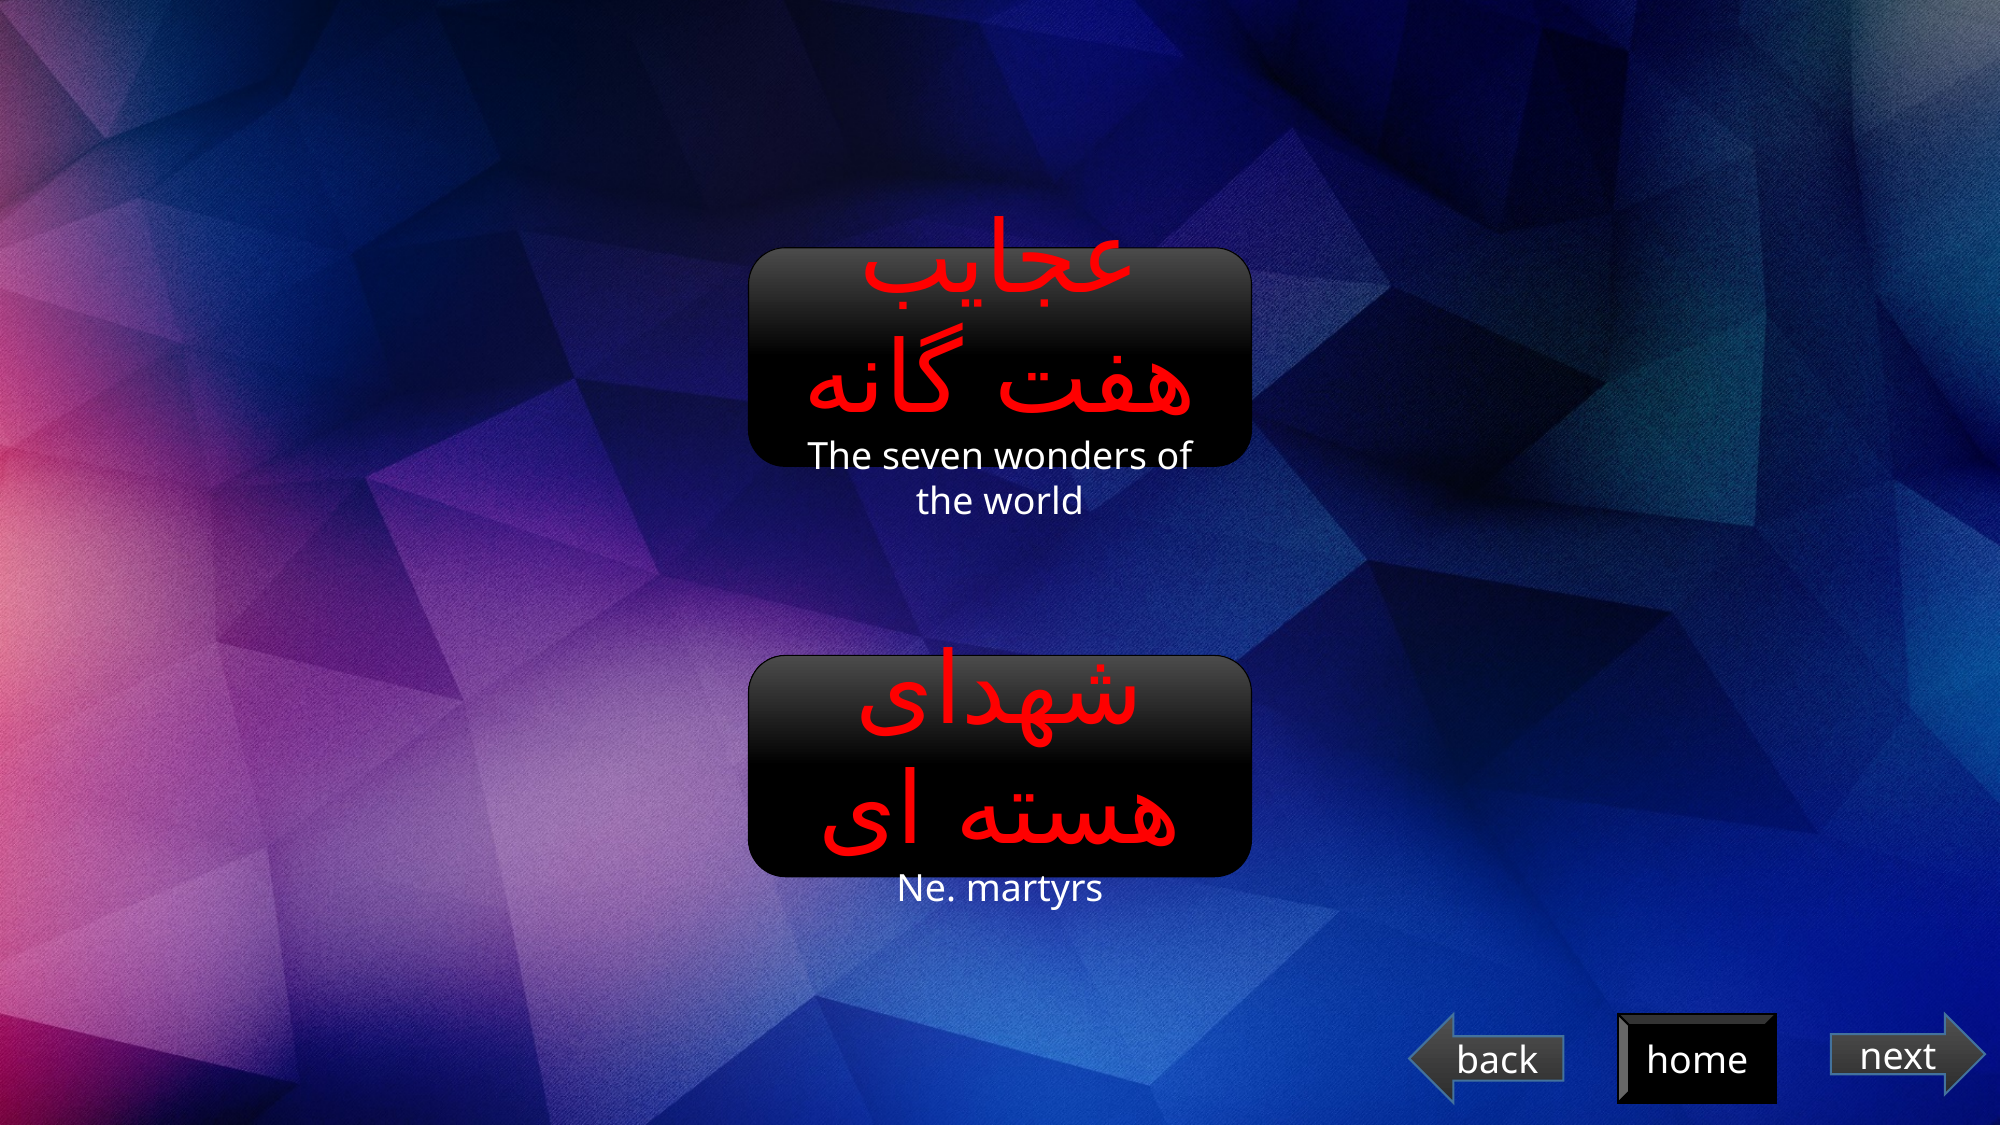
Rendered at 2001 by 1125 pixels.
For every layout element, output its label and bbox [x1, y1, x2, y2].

list [0, 0, 2000, 1125]
